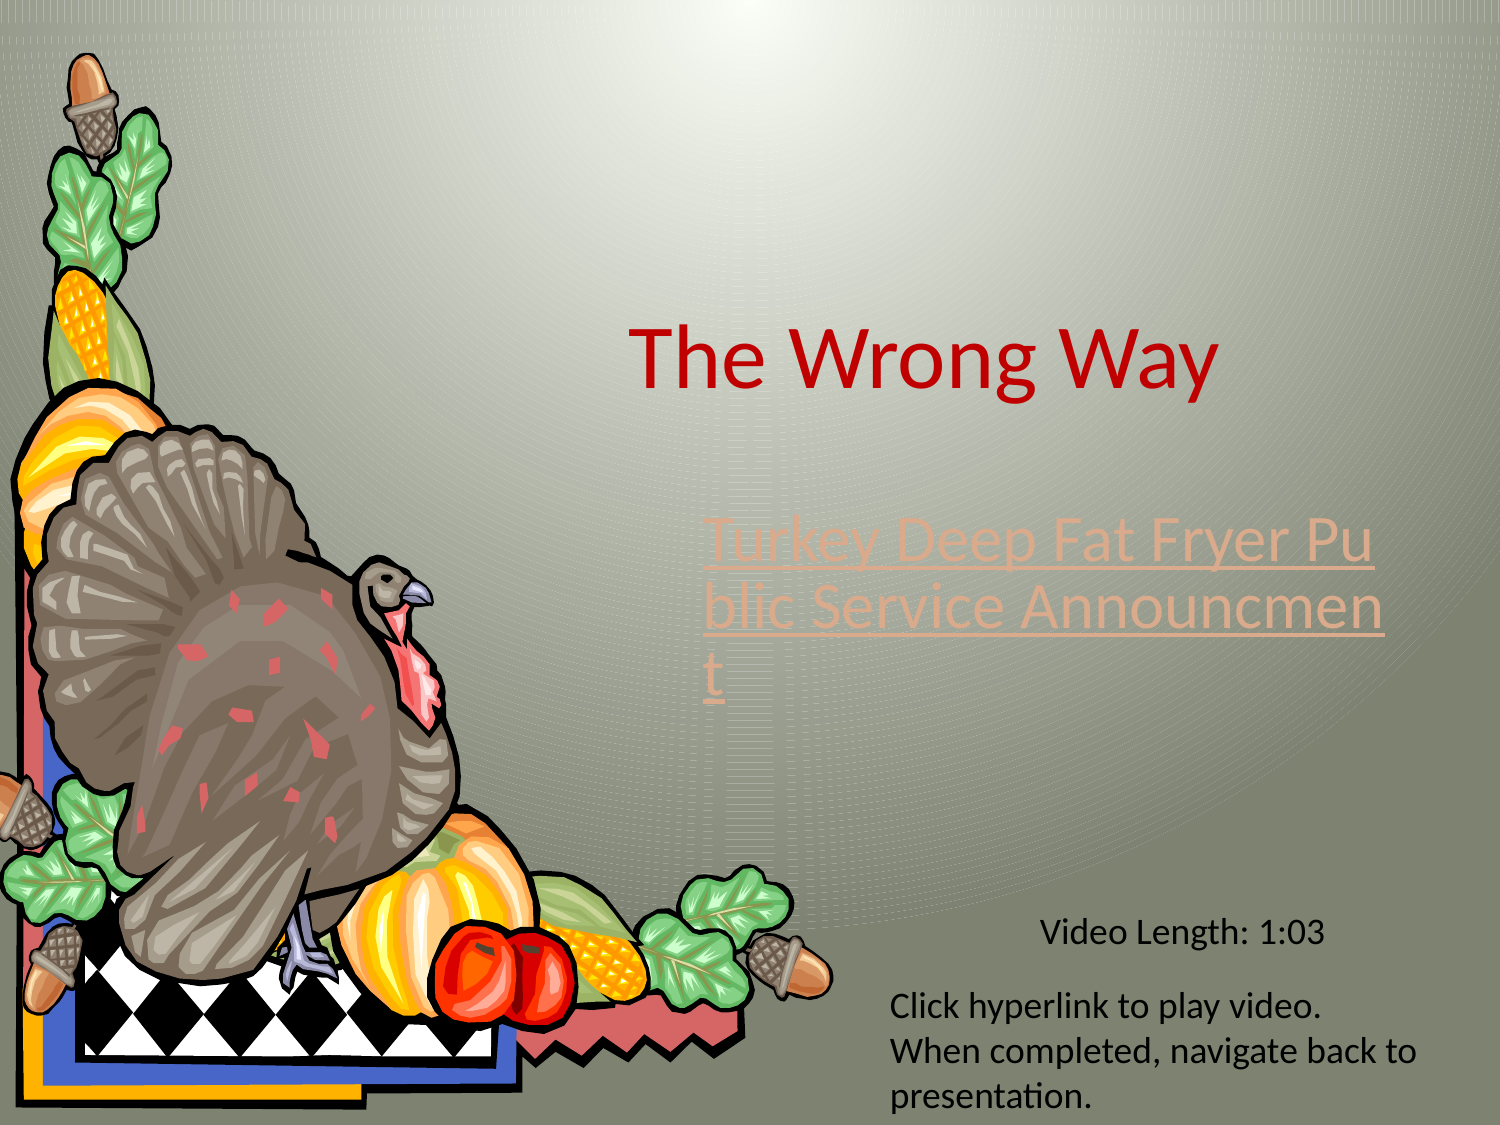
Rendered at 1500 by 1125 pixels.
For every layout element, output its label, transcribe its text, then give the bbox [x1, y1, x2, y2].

subtitle Turkey Deep Fat Fryer Public Service Announcment [687, 487, 1400, 925]
text_box Video Length: 1:03 [1024, 899, 1413, 960]
title The Wrong Way [462, 112, 1388, 591]
text_box Click hyperlink to play video. When completed, navigate back to presentation. [874, 973, 1500, 1124]
